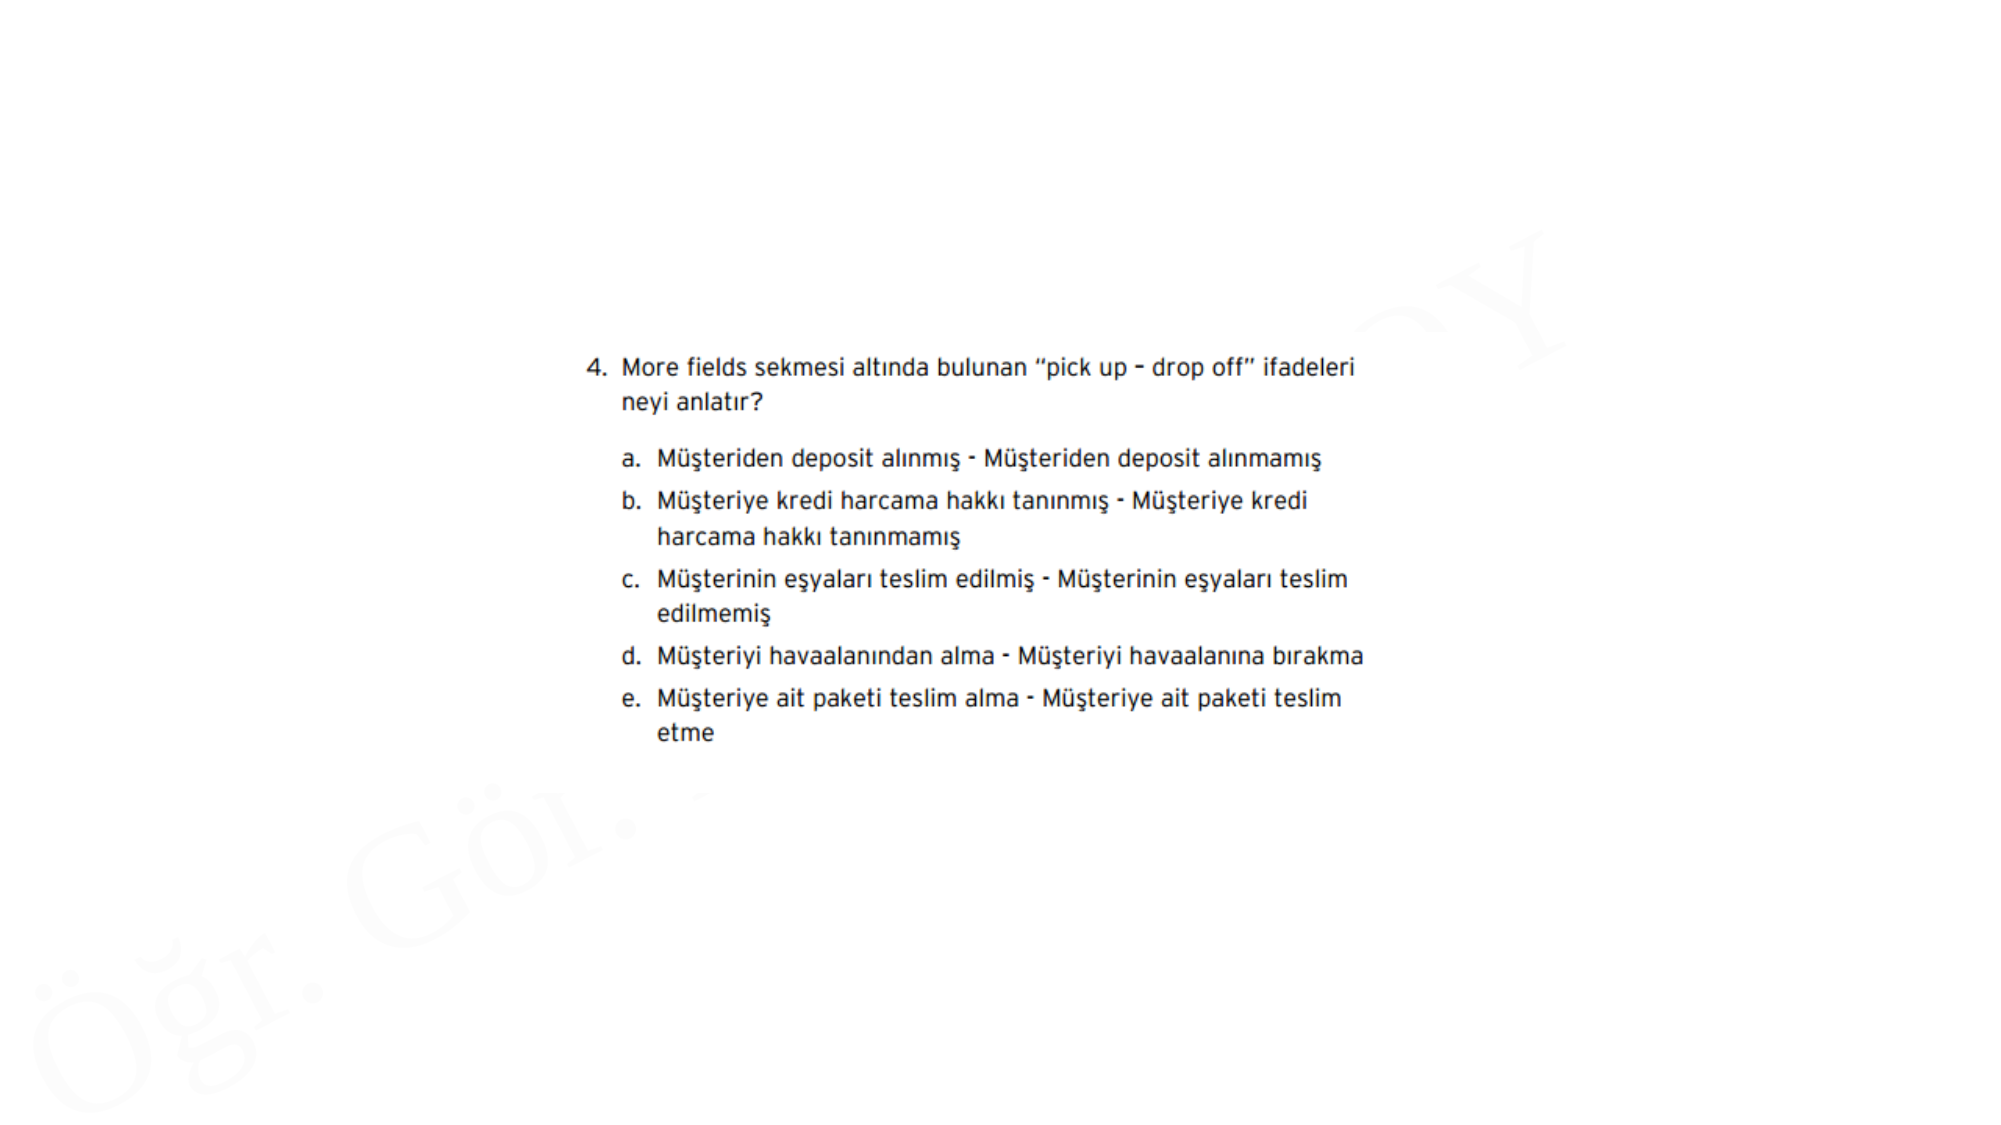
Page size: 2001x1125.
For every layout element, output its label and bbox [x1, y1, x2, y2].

picture [517, 332, 1483, 793]
